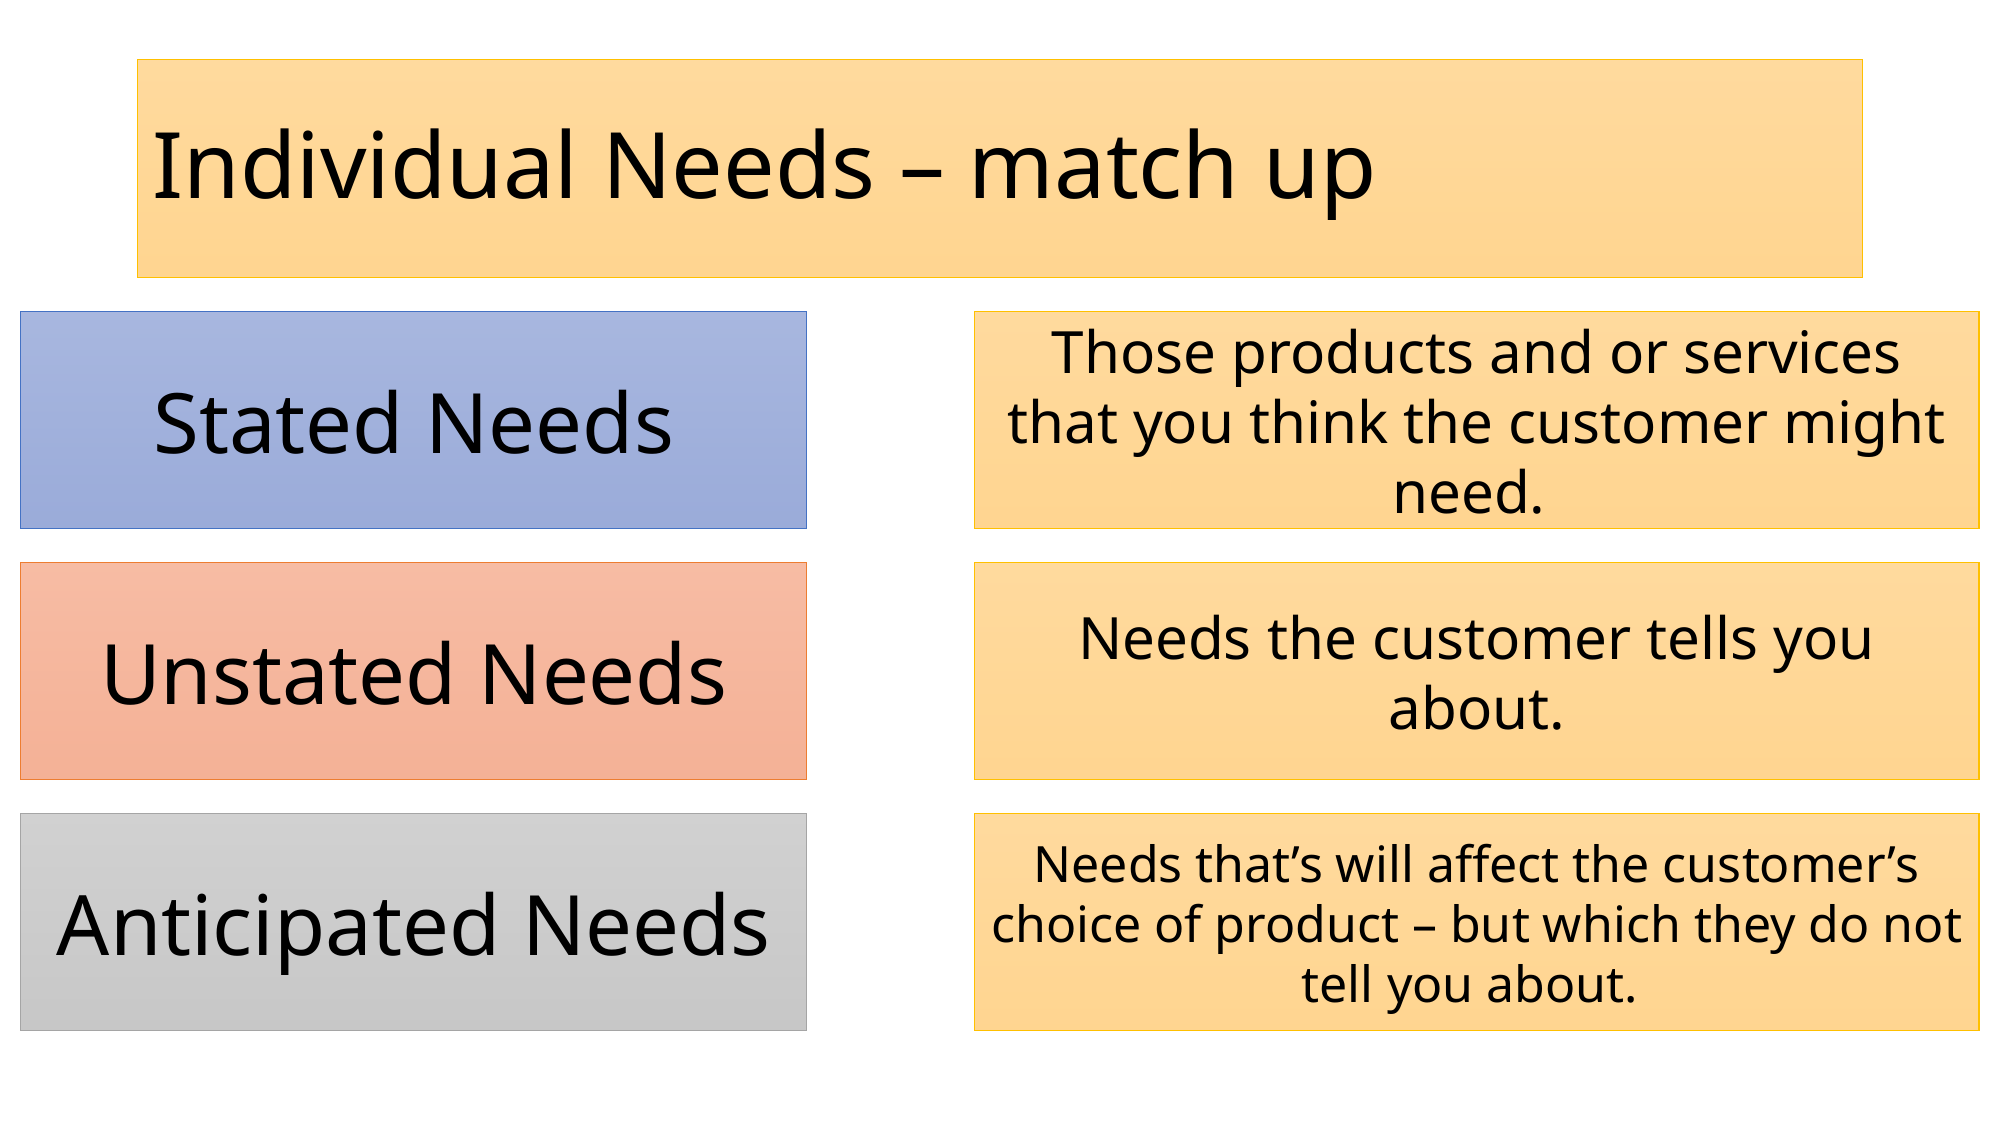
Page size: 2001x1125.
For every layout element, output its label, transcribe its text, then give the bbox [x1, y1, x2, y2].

text_box Unstated Needs [20, 562, 807, 780]
text_box Those products and or services that you think the customer might need. [974, 311, 1980, 529]
text_box Needs the customer tells you about. [974, 562, 1980, 780]
title Individual Needs – match up [137, 59, 1863, 278]
text_box Stated Needs [20, 311, 807, 529]
text_box Anticipated Needs [20, 813, 807, 1031]
text_box Needs that’s will affect the customer’s choice of product – but which they do not tell you about. [974, 813, 1980, 1031]
